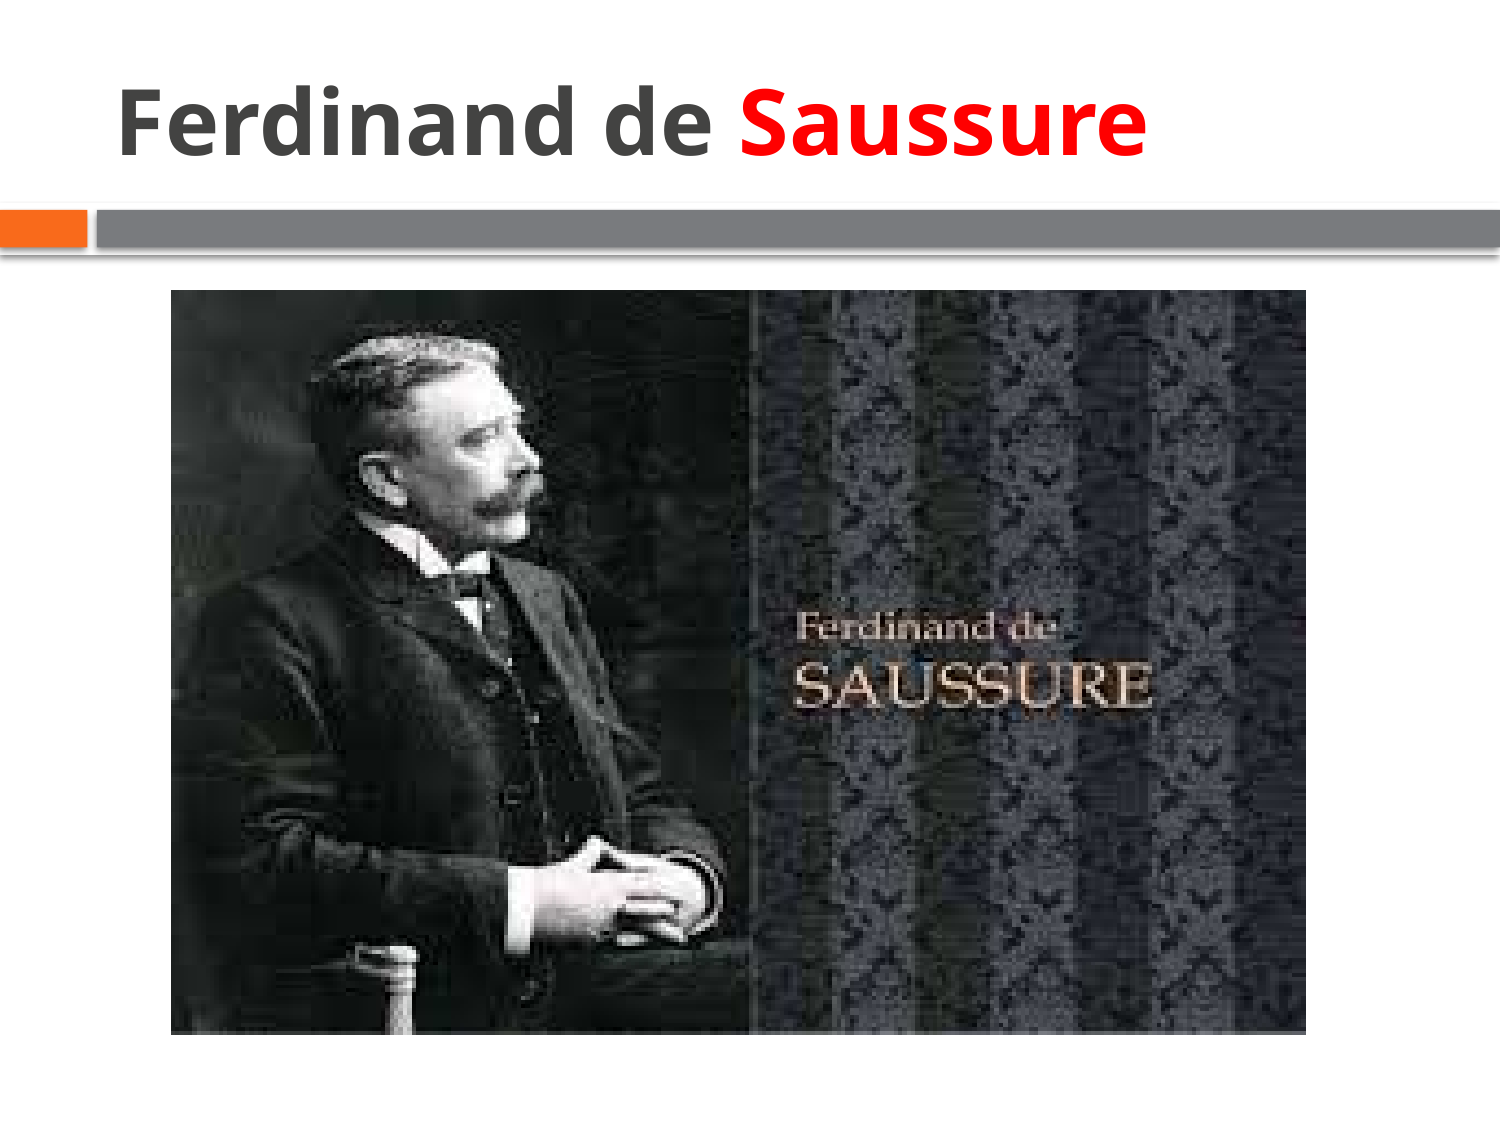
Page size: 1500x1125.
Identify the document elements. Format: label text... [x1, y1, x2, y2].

title Ferdinand de Saussure [99, 37, 1438, 201]
picture [170, 290, 1306, 1036]
